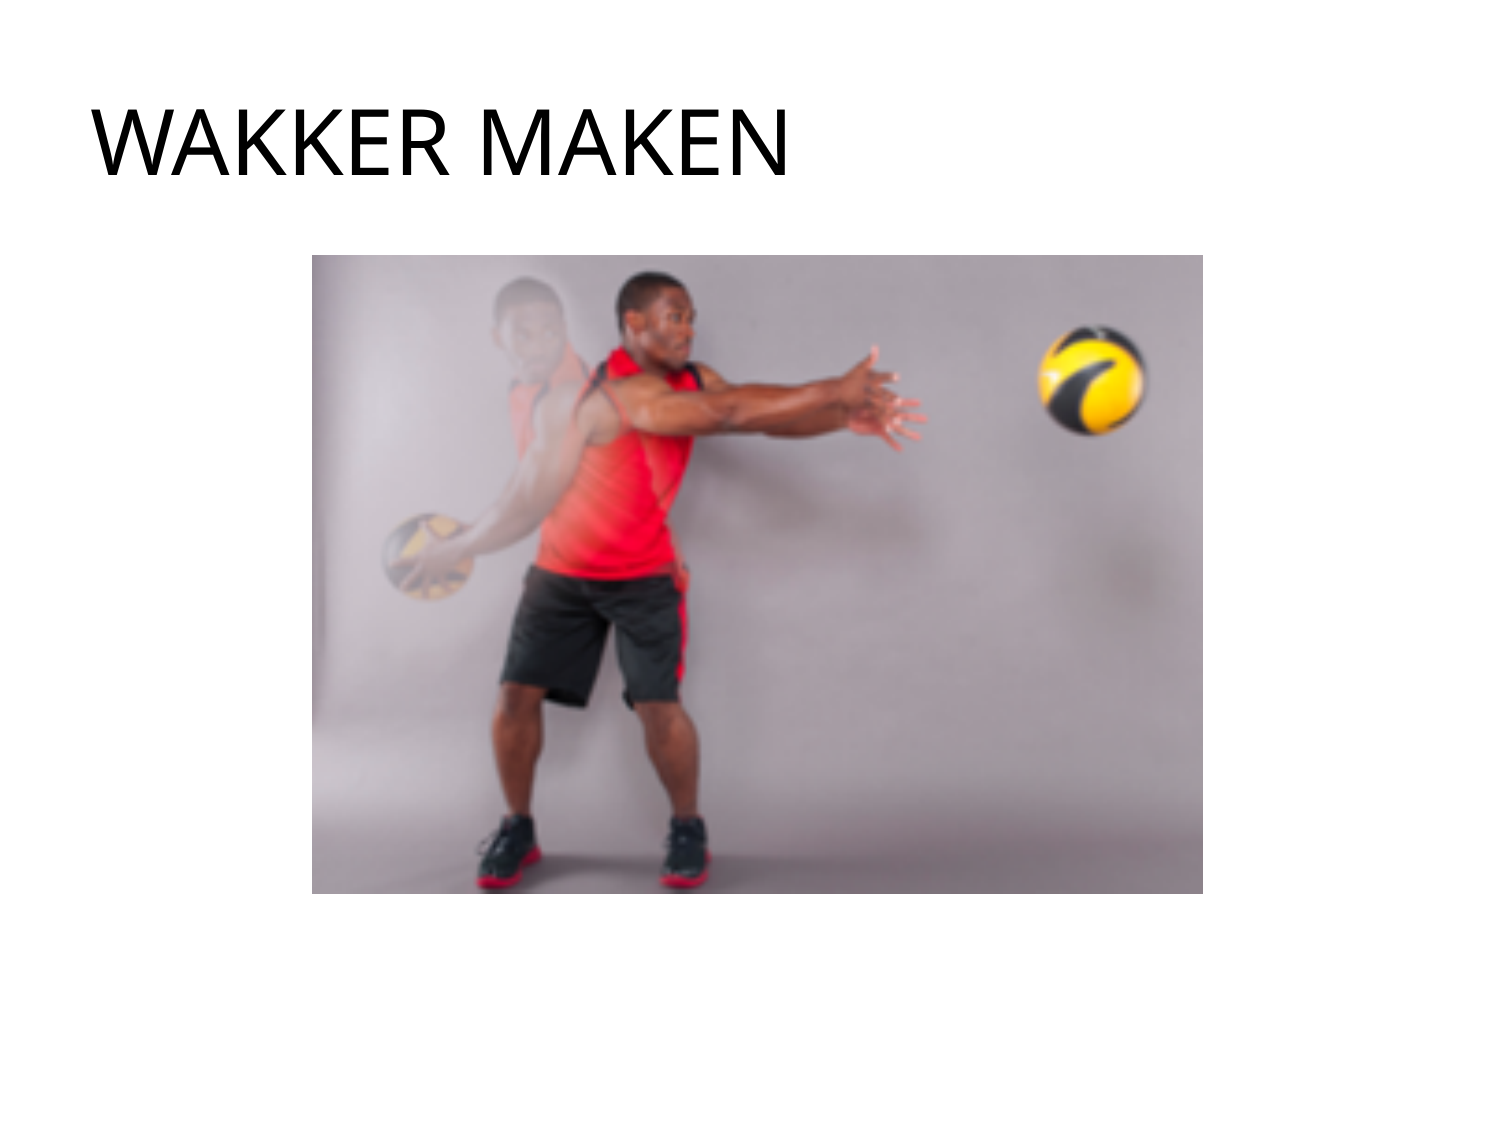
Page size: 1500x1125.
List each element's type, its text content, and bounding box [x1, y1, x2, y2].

picture [312, 255, 1203, 894]
title WAKKER MAKEN [75, 45, 1425, 233]
